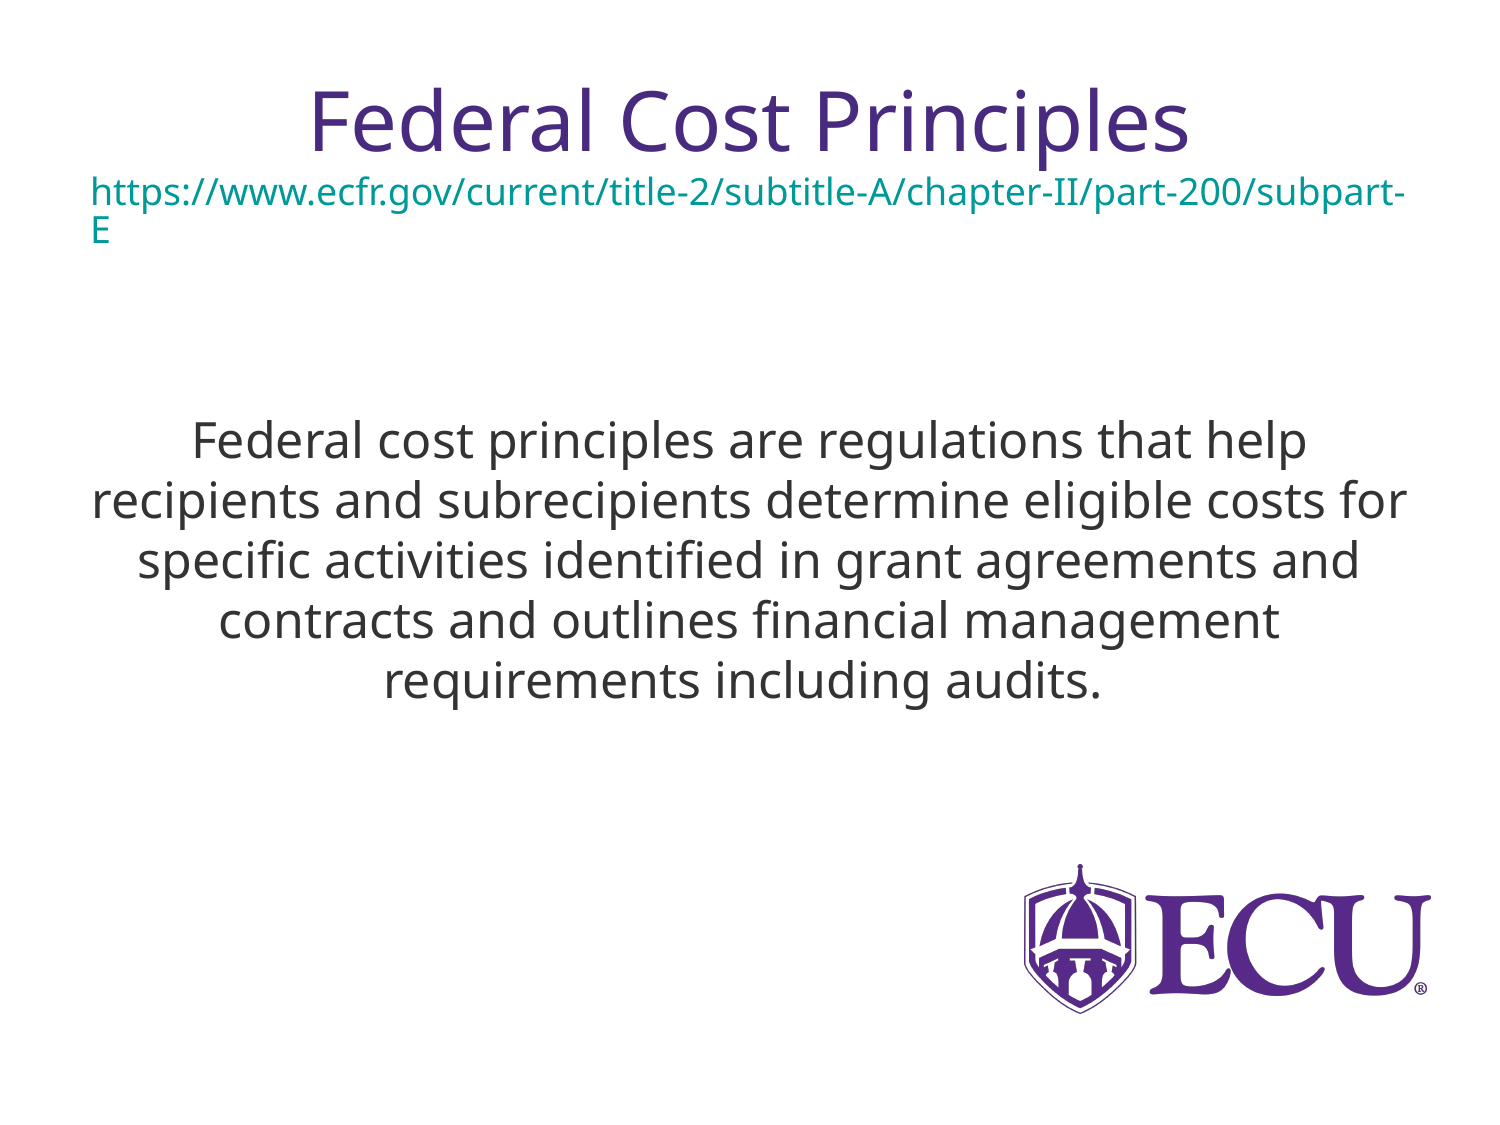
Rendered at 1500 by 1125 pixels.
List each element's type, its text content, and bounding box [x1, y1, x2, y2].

list Federal cost principles are regulations that help recipients and subrecipients determine eligible costs for specific activities identified in grant agreements and contracts and outlines financial management requirements including audits. [74, 262, 1426, 1006]
picture [1024, 864, 1431, 1014]
title Federal Cost Principles https://www.ecfr.gov/current/title-2/subtitle-A/chapter-II/part-200/subpart-E [74, 44, 1426, 233]
